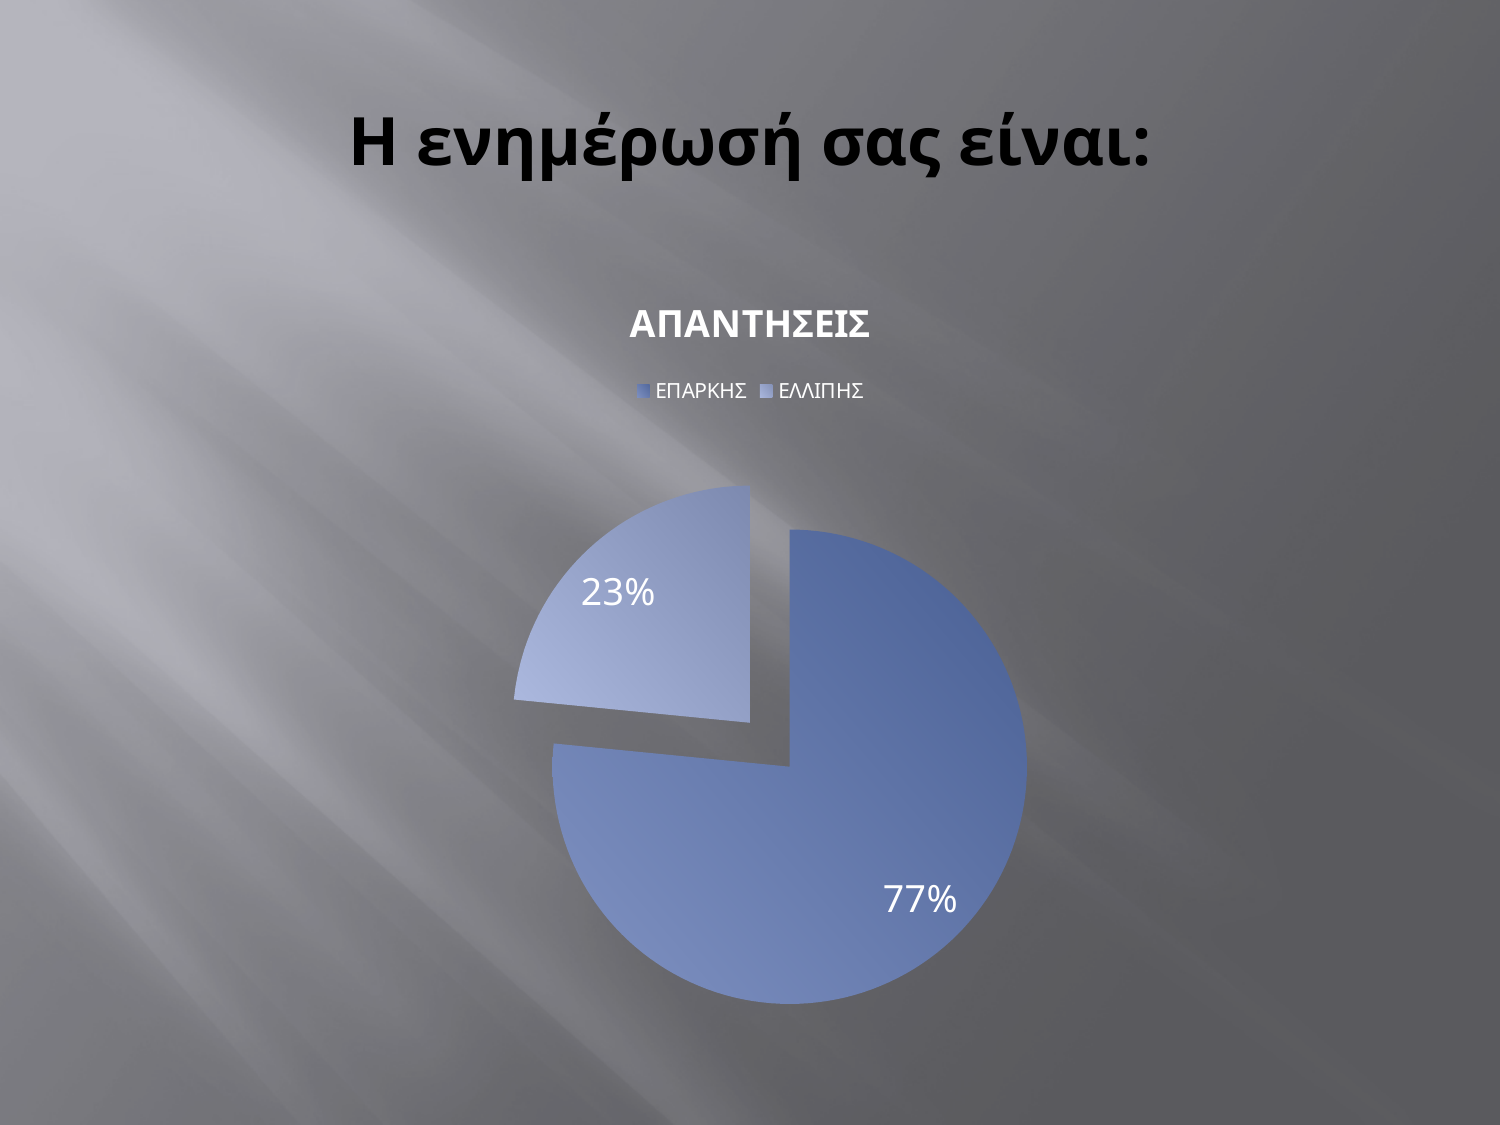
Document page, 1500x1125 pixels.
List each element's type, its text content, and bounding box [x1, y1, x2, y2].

chart [74, 262, 1426, 1036]
title Η ενημέρωσή σας είναι: [75, 45, 1425, 233]
